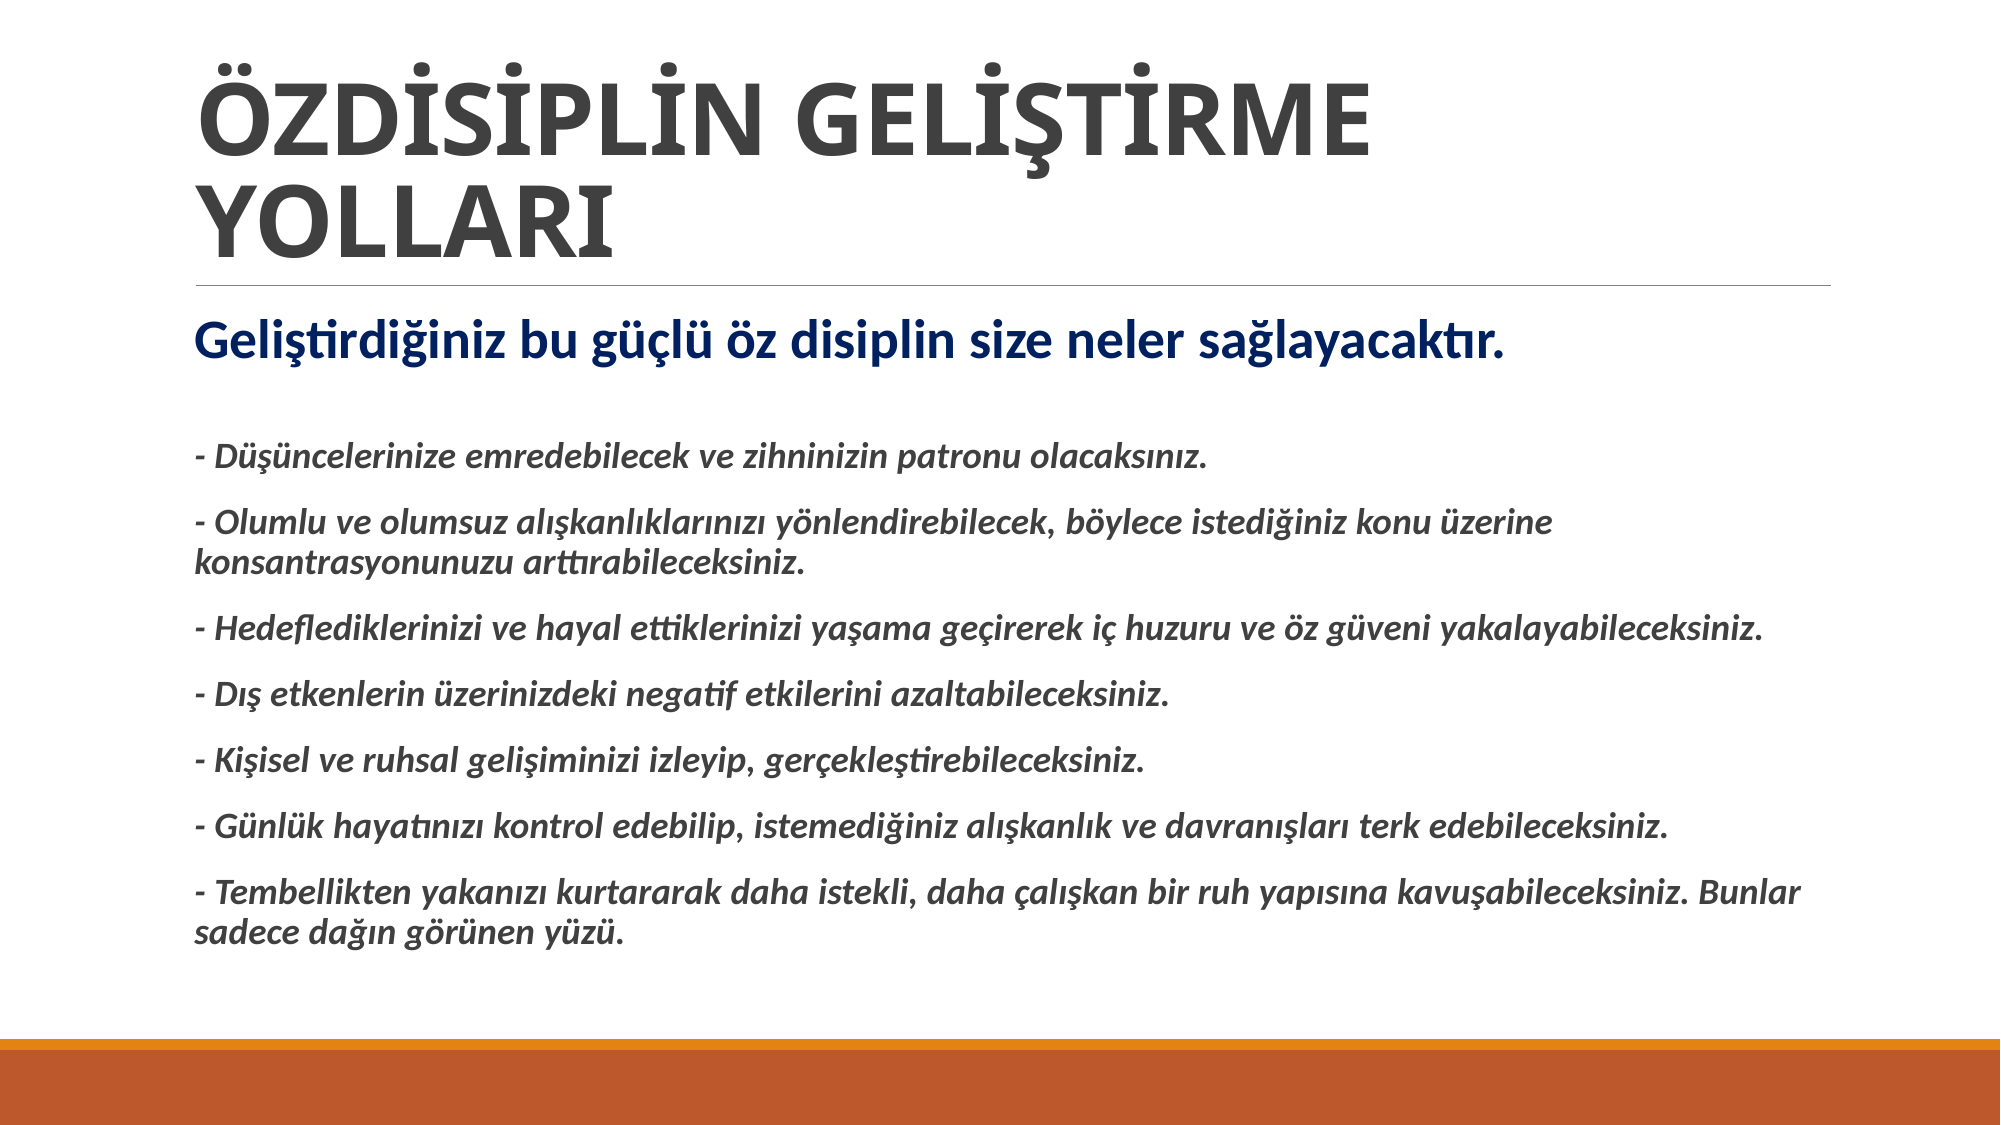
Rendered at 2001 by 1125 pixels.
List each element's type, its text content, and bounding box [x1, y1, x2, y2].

title ÖZDİSİPLİN GELİŞTİRME YOLLARI [180, 47, 1830, 285]
list Geliştirdiğiniz bu güçlü öz disiplin size neler sağlayacaktır. - Düşüncelerinize emredebilecek ve zihninizin patronu olacaksınız. - Olumlu ve olumsuz alışkanlıklarınızı yönlendirebilecek, böylece istediğiniz konu üzerine konsantrasyonunuzu arttırabileceksiniz. - Hedeflediklerinizi ve hayal ettiklerinizi yaşama geçirerek iç huzuru ve öz güveni yakalayabileceksiniz. - Dış etkenlerin üzerinizdeki negatif etkilerini azaltabileceksiniz. - Kişisel ve ruhsal gelişiminizi izleyip, gerçekleştirebileceksiniz. - Günlük hayatınızı kontrol edebilip, istemediğiniz alışkanlık ve davranışları terk edebileceksiniz. - Tembellikten yakanızı kurtararak daha istekli, daha çalışkan bir ruh yapısına kavuşabileceksiniz. Bunlar sadece dağın görünen yüzü. [180, 302, 1830, 963]
